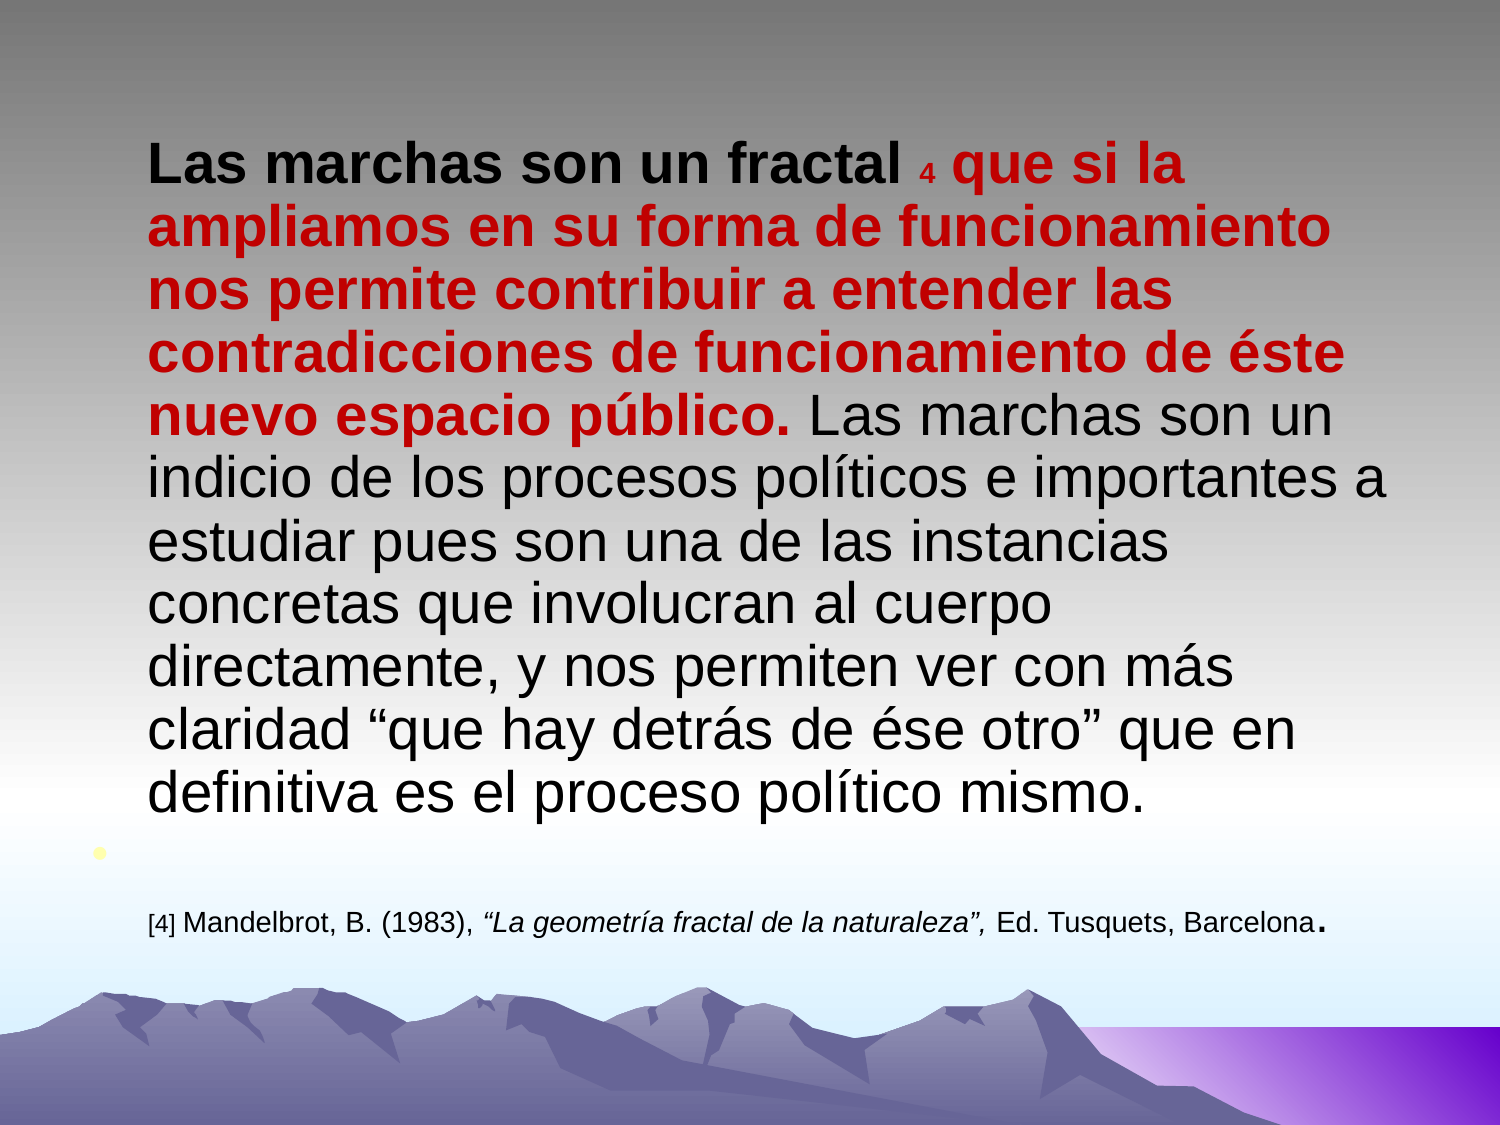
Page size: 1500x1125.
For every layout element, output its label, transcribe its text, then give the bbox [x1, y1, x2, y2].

list Las marchas son un fractal 4 que si la ampliamos en su forma de funcionamiento nos permite contribuir a entender las contradicciones de funcionamiento de éste nuevo espacio público. Las marchas son un indicio de los procesos políticos e importantes a estudiar pues son una de las instancias concretas que involucran al cuerpo directamente, y nos permiten ver con más claridad “que hay detrás de ése otro” que en definitiva es el proceso político mismo. [4] Mandelbrot, B. (1983), “La geometría fractal de la naturaleza”, Ed. Tusquets, Barcelona. [76, 125, 1427, 977]
